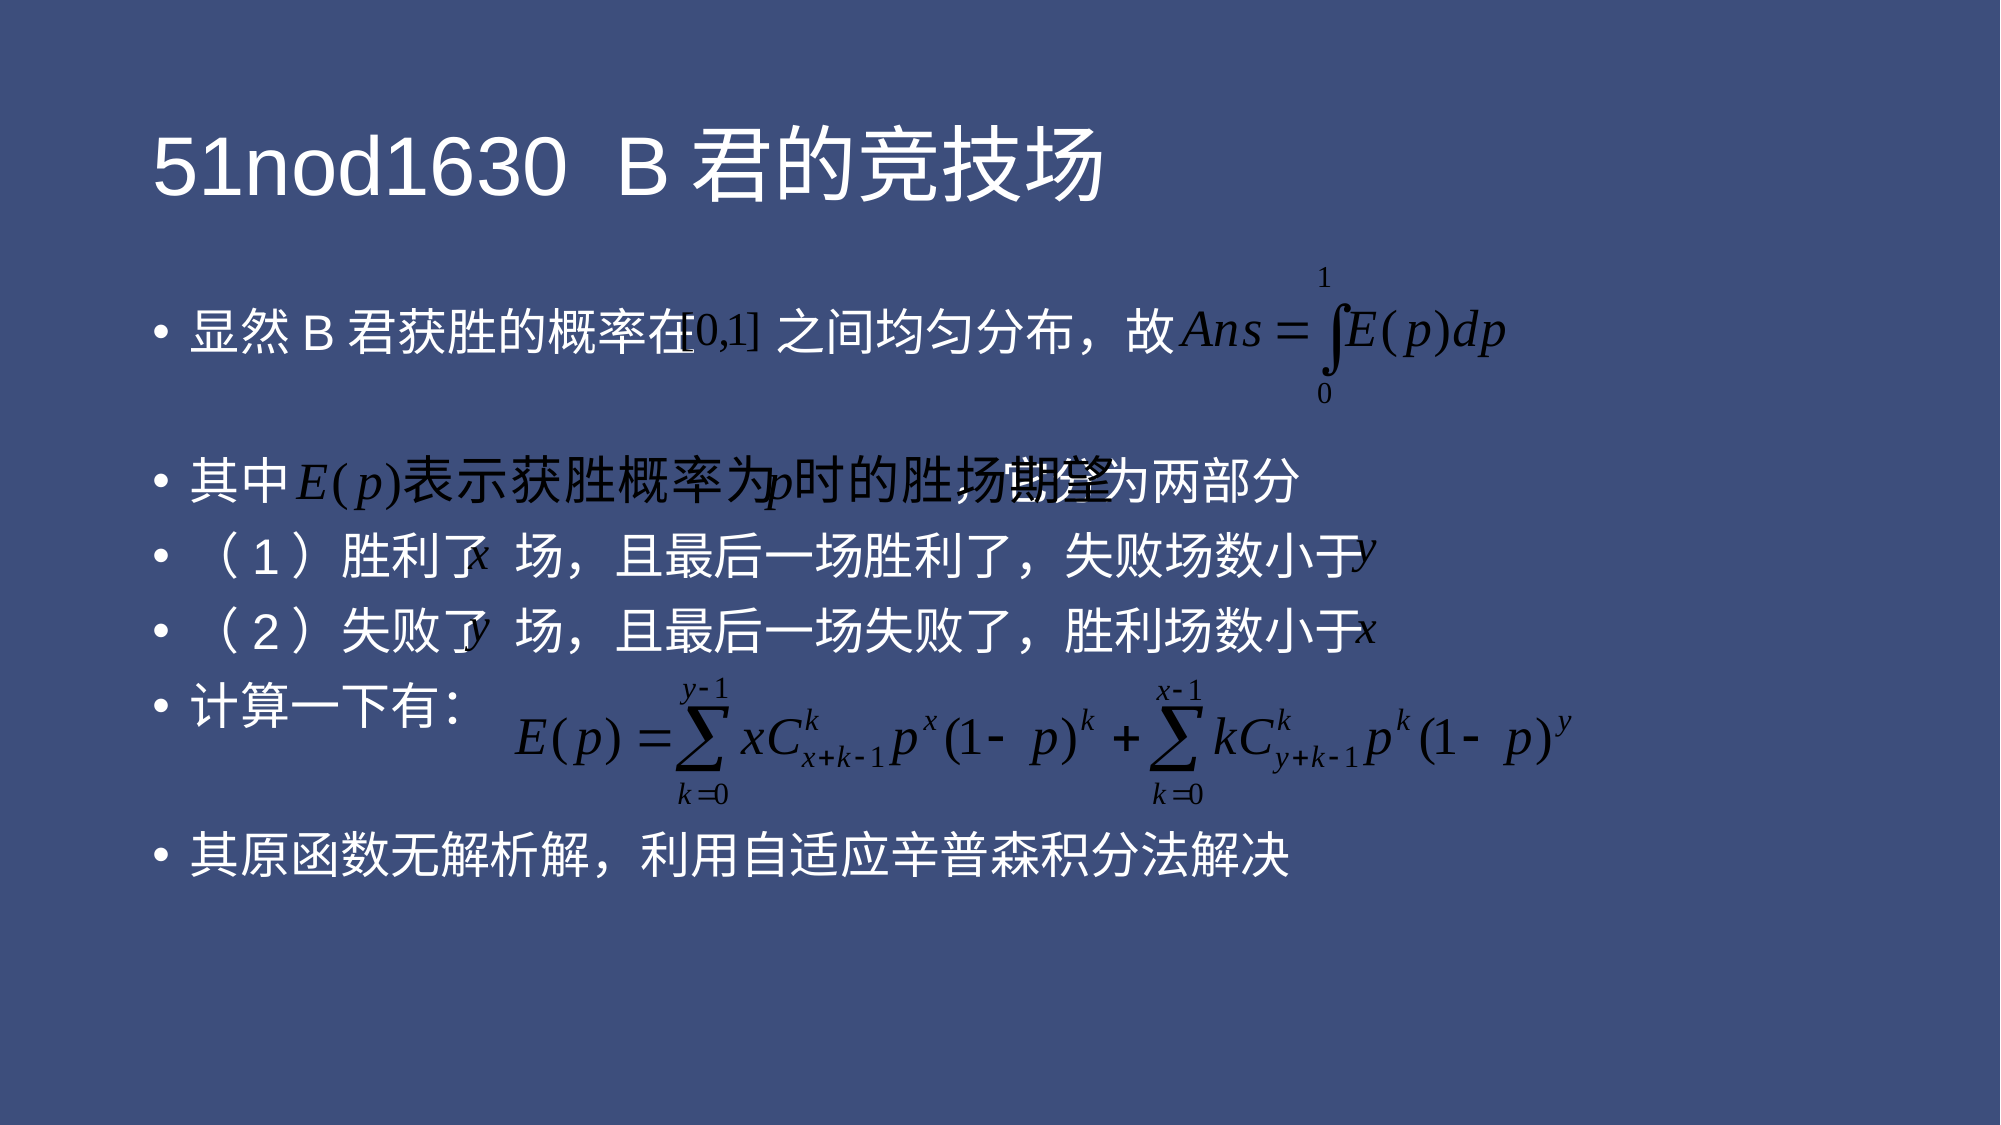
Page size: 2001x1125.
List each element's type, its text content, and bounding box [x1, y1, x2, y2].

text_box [675, 302, 767, 366]
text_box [505, 661, 1589, 816]
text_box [1343, 530, 1388, 582]
title 51nod1630 B君的竞技场 [137, 59, 1863, 278]
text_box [459, 537, 499, 582]
list 显然B君获胜的概率在 之间均匀分布，故 其中 ，它分为两部分 （1）胜利了 场，且最后一场胜利了，失败场数小于 （2）失败了 场，且最后一场失败了，胜利场数小于 计算一下有： 其原函数无解析解，利用自适应辛普森积分法解决 [137, 299, 1863, 1014]
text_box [1346, 612, 1386, 656]
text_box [286, 447, 1113, 522]
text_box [1169, 251, 1513, 417]
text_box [457, 609, 501, 661]
